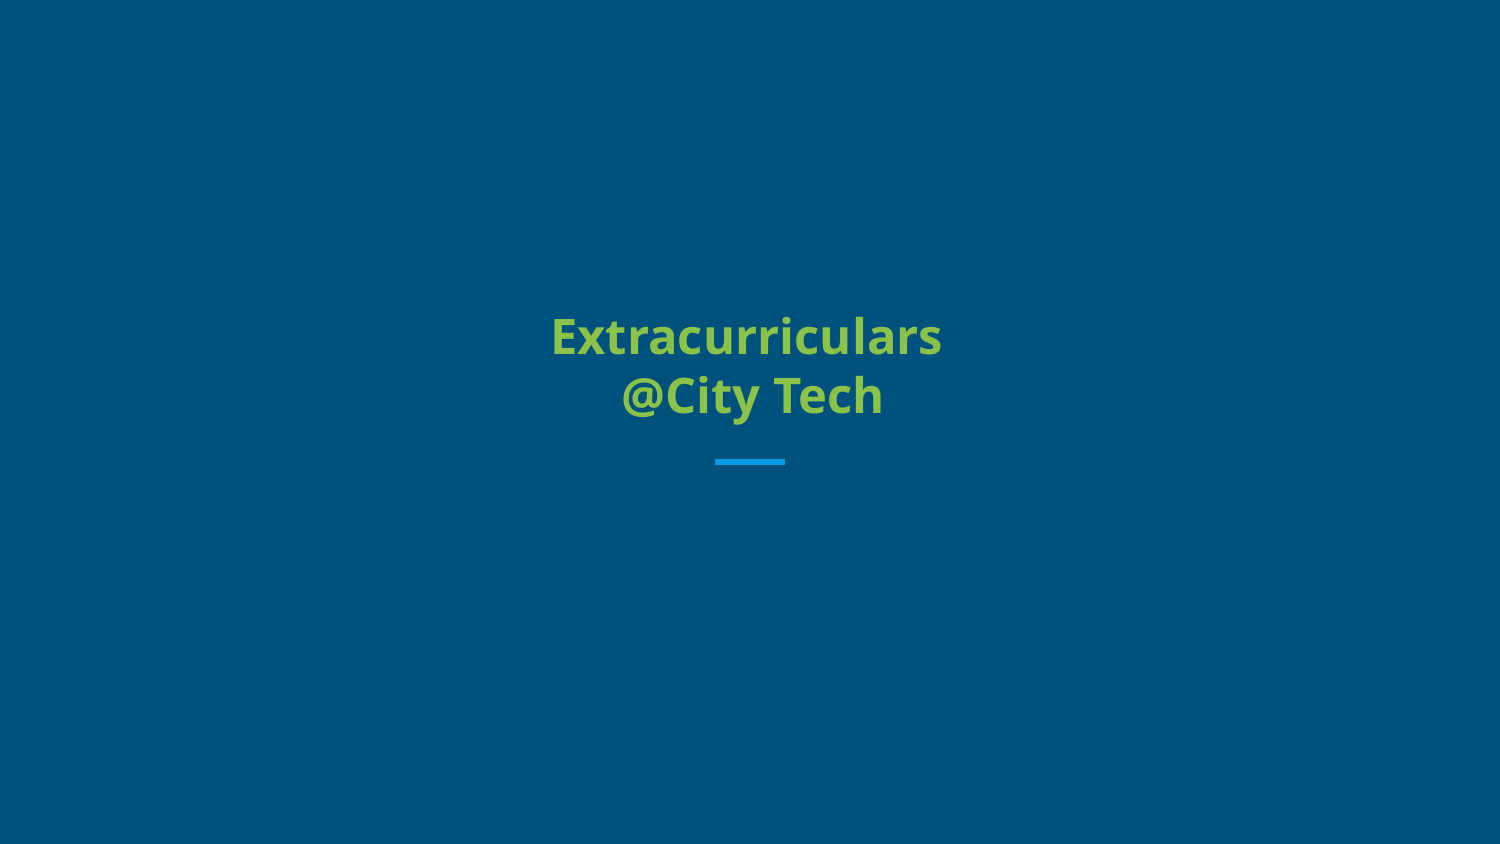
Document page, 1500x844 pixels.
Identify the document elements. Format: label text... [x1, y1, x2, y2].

title Extracurriculars @City Tech [78, 289, 1428, 439]
